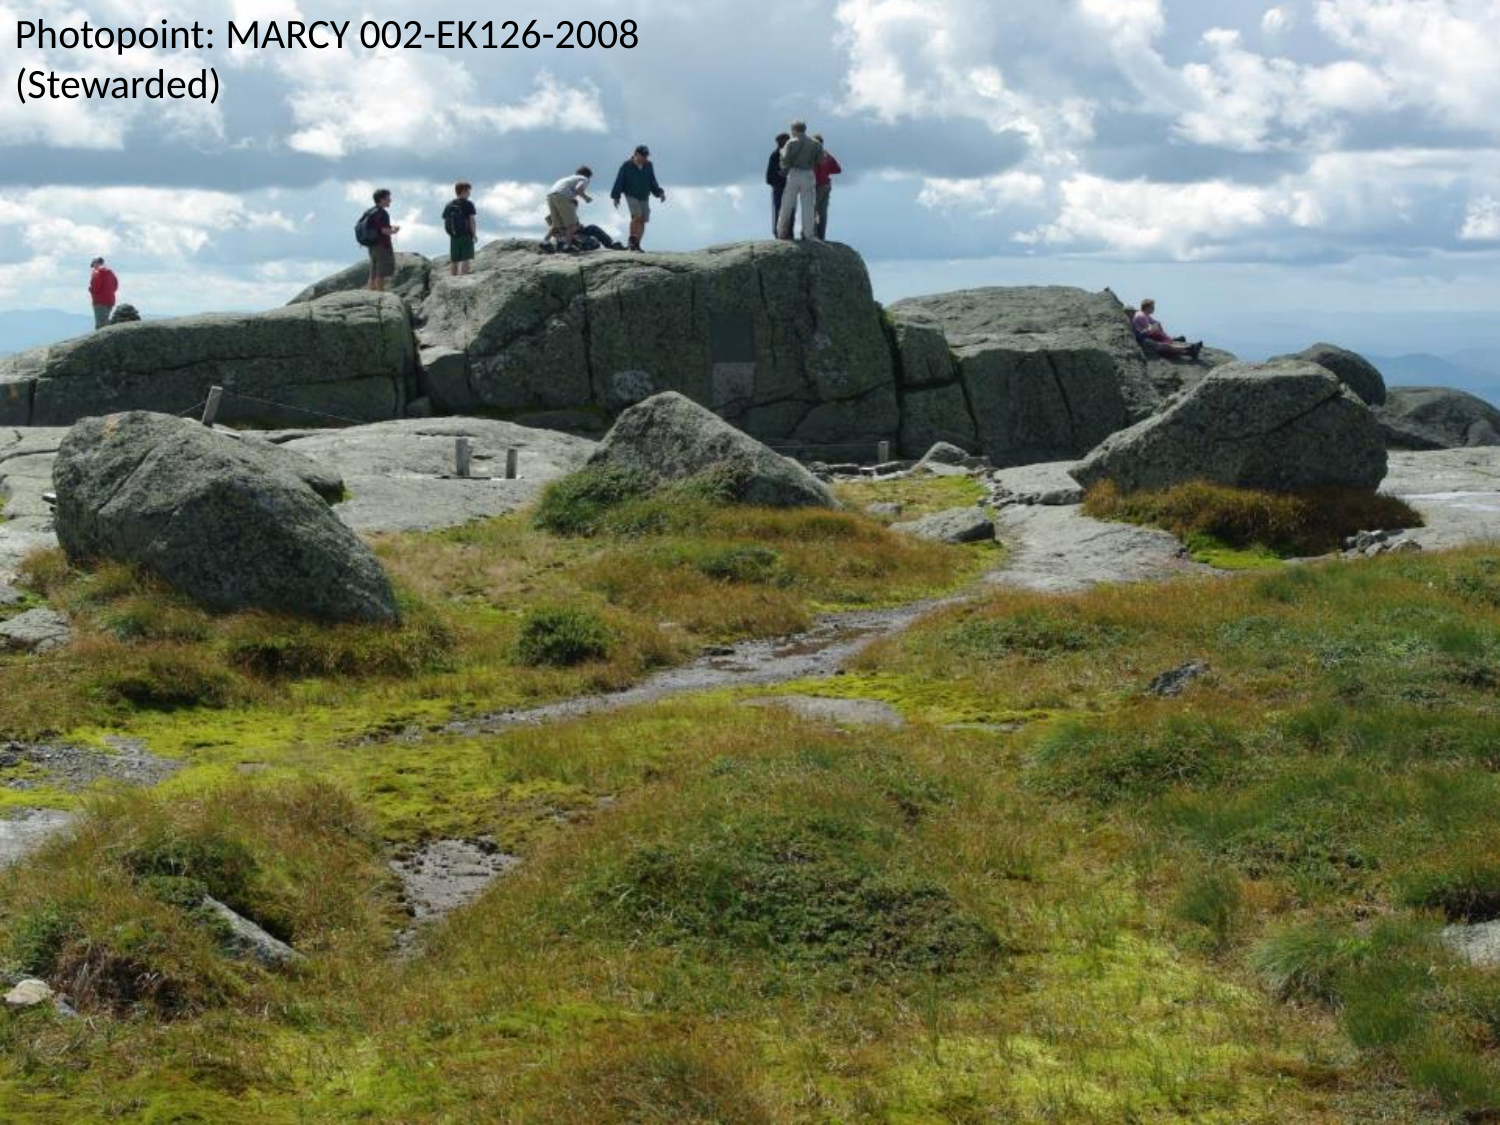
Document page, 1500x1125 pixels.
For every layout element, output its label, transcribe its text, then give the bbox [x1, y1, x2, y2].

text_box Photopoint: MARCY 002-EK126-2008 (Stewarded) [0, 0, 1175, 115]
picture [0, 0, 1500, 1125]
